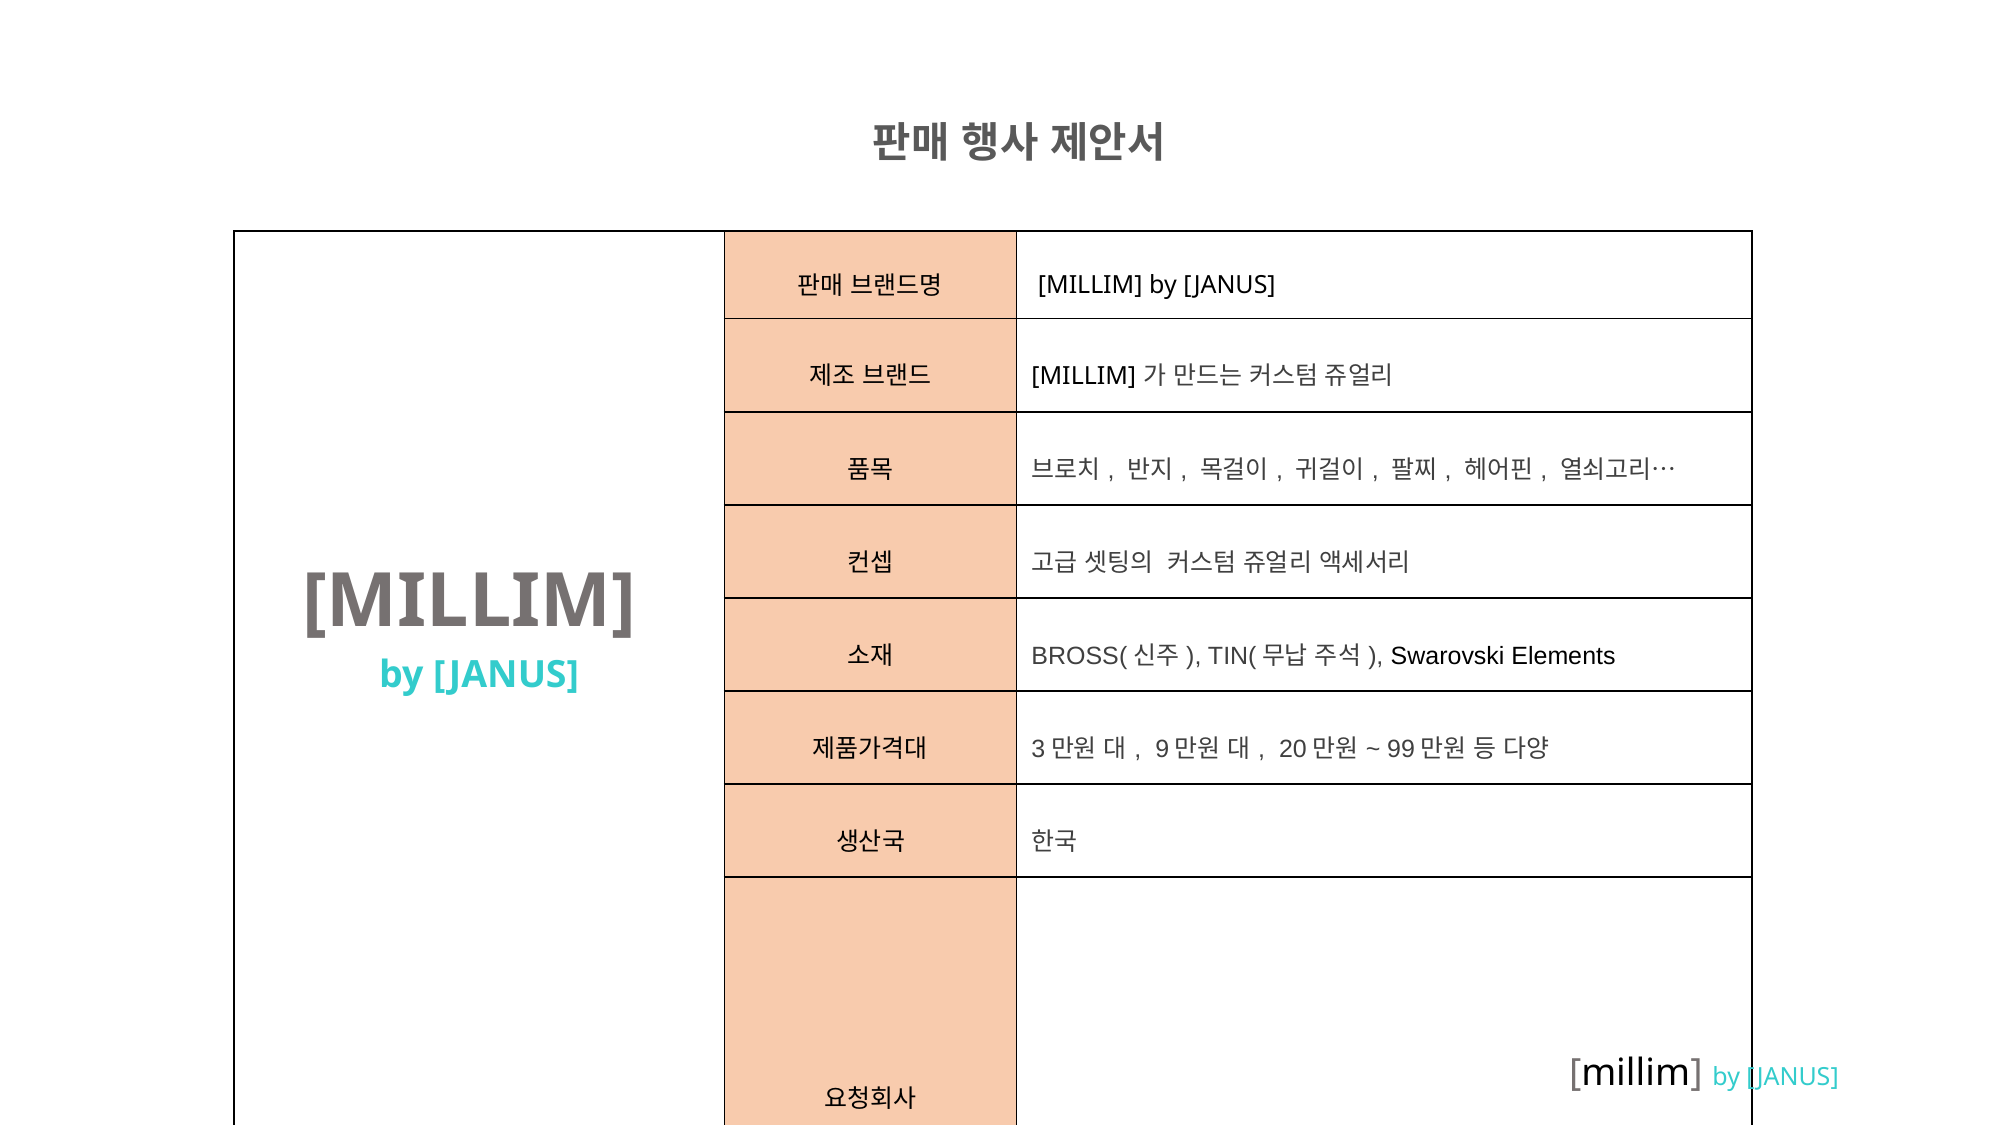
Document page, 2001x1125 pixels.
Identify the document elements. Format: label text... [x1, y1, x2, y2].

table_cell [MILLIM]가 만드는 커스텀 쥬얼리 [1017, 319, 1751, 411]
text_box 판매 행사 제안서 [575, 108, 1463, 174]
table_cell 3만원 대, 9만원 대, 20만원~ 99만원 등 다양 [1017, 692, 1751, 783]
table_cell 고급 셋팅의 커스텀 쥬얼리 액세서리 [1017, 506, 1751, 597]
table_cell [1017, 878, 1751, 1125]
table_cell BROSS(신주), TIN(무납 주석), Swarovski Elements [1017, 599, 1751, 690]
table_cell 제품가격대 [725, 692, 1016, 783]
text_box [millim] by [JANUS] [1554, 1040, 1855, 1100]
table_cell 품목 [725, 413, 1016, 504]
table_cell 소재 [725, 599, 1016, 690]
table_cell 생산국 [725, 785, 1016, 876]
table_header [MILLIM] by [JANUS] [235, 232, 724, 1125]
table_cell 요청회사 [725, 878, 1016, 1125]
table_cell 컨셉 [725, 506, 1016, 597]
table_cell 브로치, 반지, 목걸이, 귀걸이, 팔찌, 헤어핀, 열쇠고리… [1017, 413, 1751, 504]
table_header 판매 브랜드명 [725, 232, 1016, 318]
table_cell 제조 브랜드 [725, 319, 1016, 411]
table_header [MILLIM] by [JANUS] [1017, 232, 1751, 318]
table_cell 한국 [1017, 785, 1751, 876]
